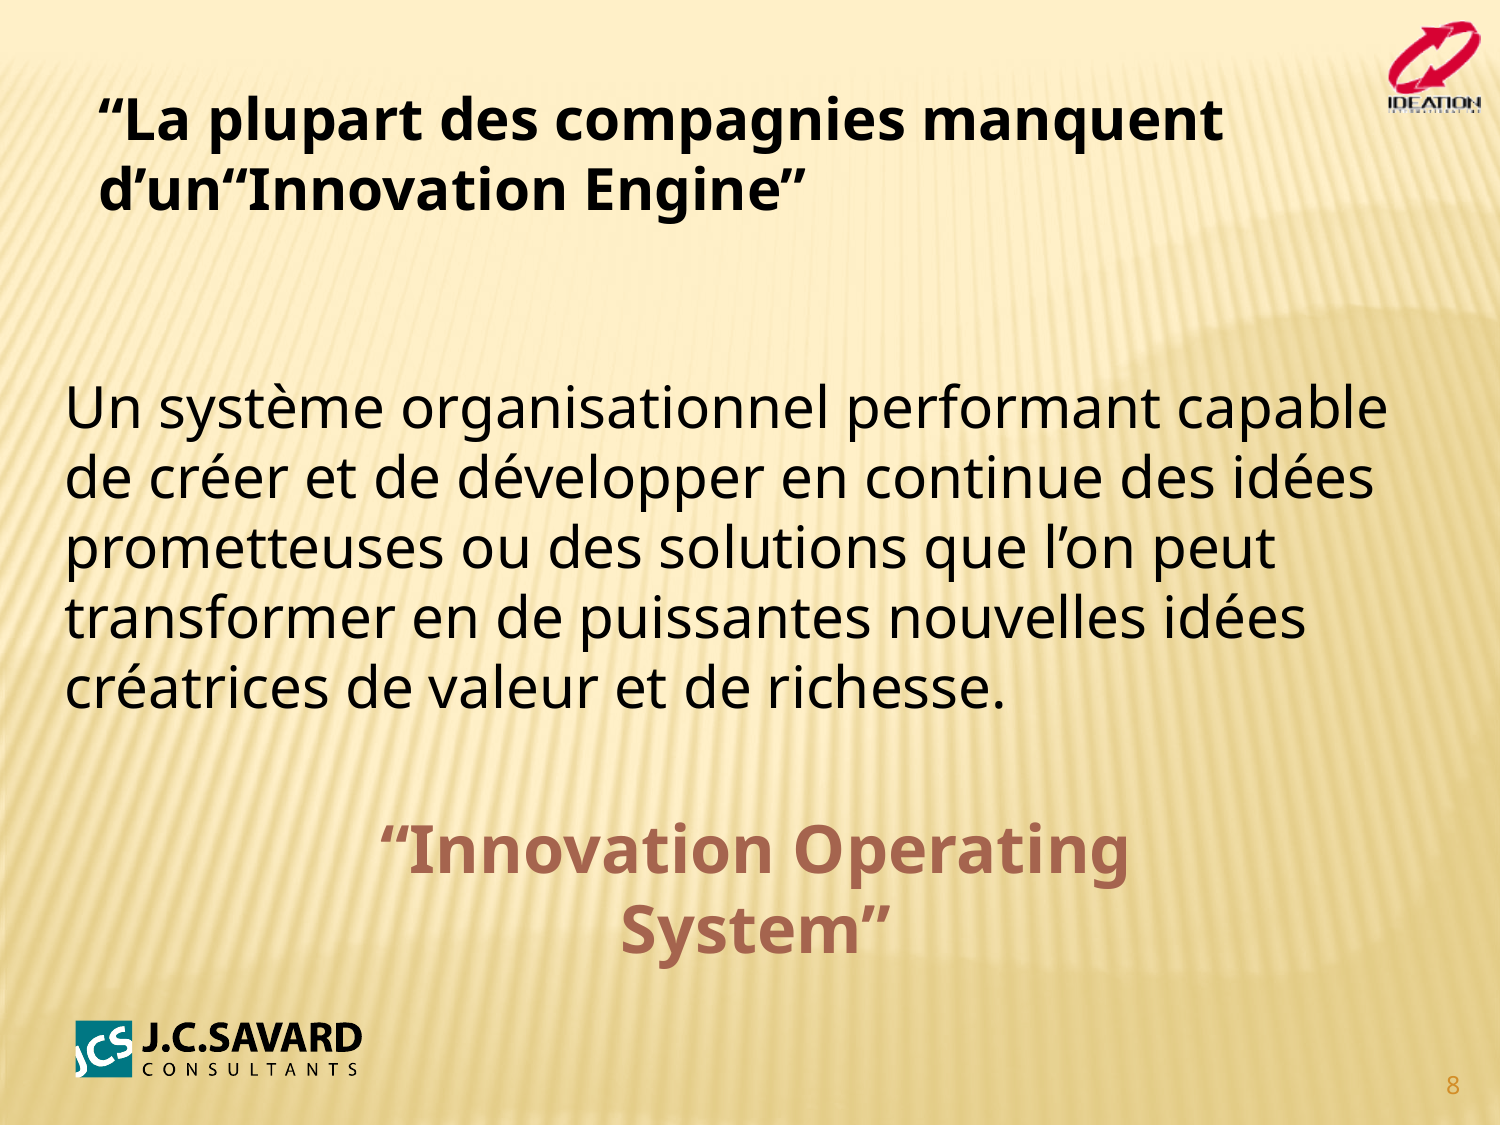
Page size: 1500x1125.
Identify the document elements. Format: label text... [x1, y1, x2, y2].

slide_number 8 [1350, 1062, 1475, 1103]
text_box “La plupart des compagnies manquent d’un“Innovation Engine” [83, 74, 1446, 230]
text_box “Innovation Operating System” [274, 799, 1238, 975]
text_box Un système organisationnel performant capable de créer et de développer en continue des idées prometteuses ou des solutions que l’on peut transformer en de puissantes nouvelles idées créatrices de valeur et de richesse. [50, 362, 1450, 728]
picture [1387, 20, 1481, 113]
